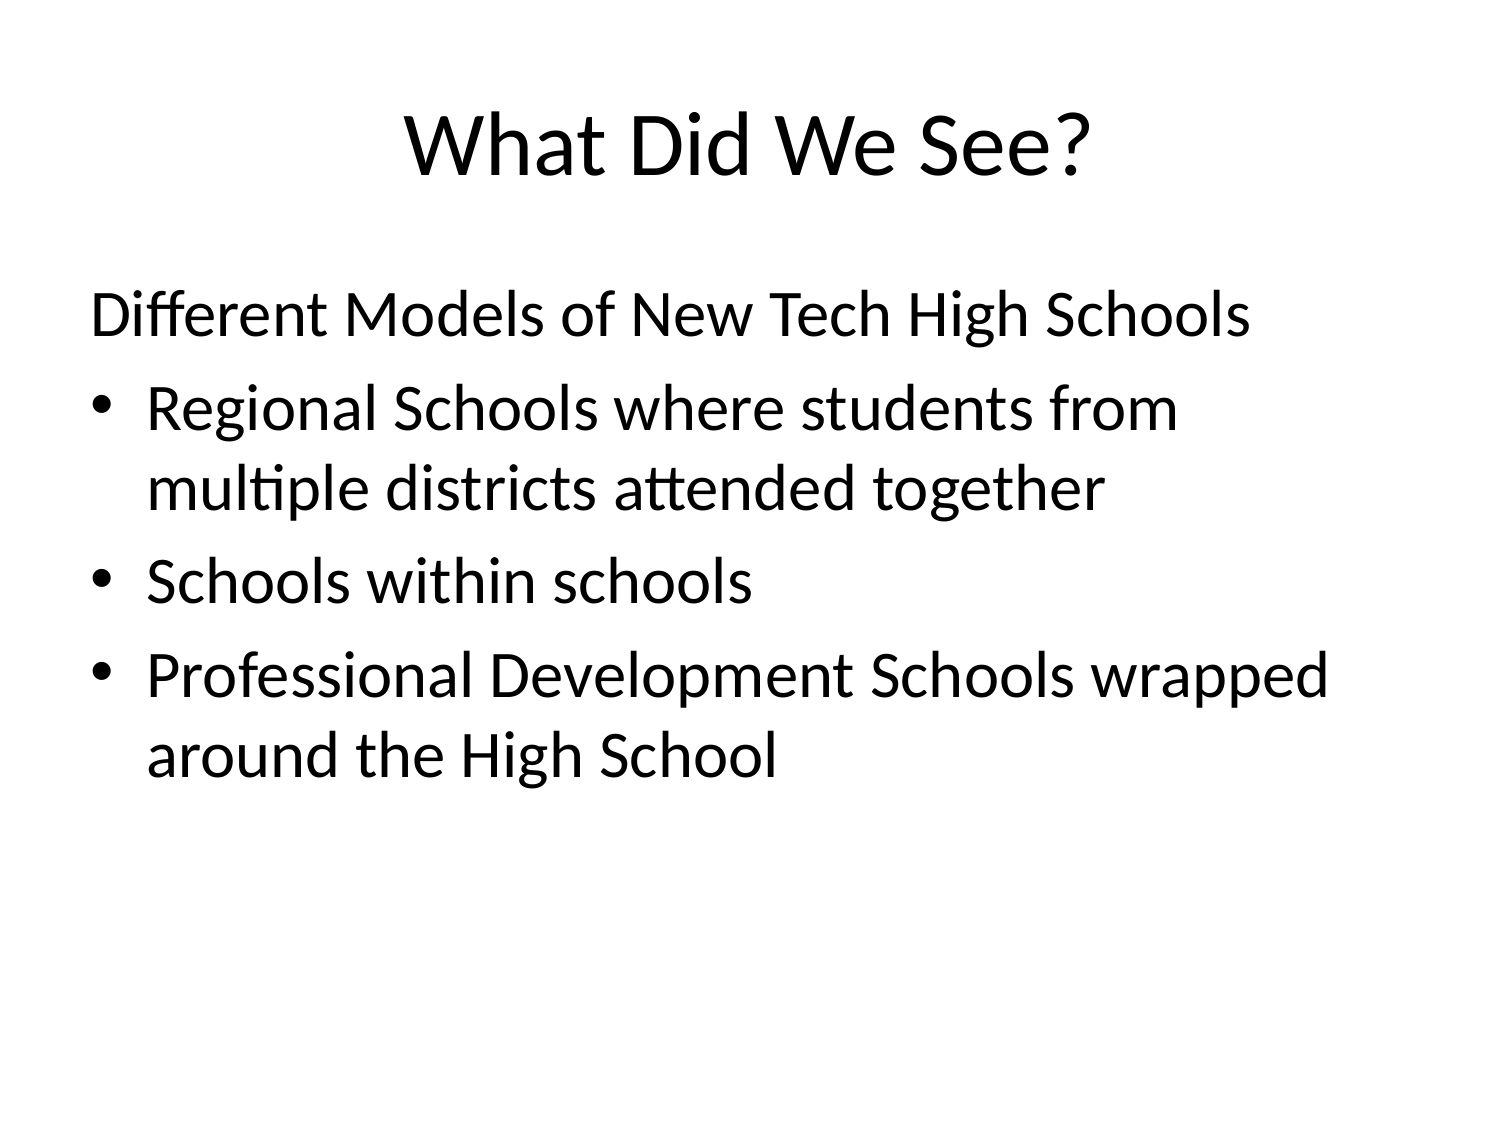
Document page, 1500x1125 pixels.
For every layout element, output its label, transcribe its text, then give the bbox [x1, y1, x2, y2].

list Different Models of New Tech High Schools Regional Schools where students from multiple districts attended together Schools within schools Professional Development Schools wrapped around the High School [75, 262, 1425, 1005]
title What Did We See? [75, 45, 1425, 233]
